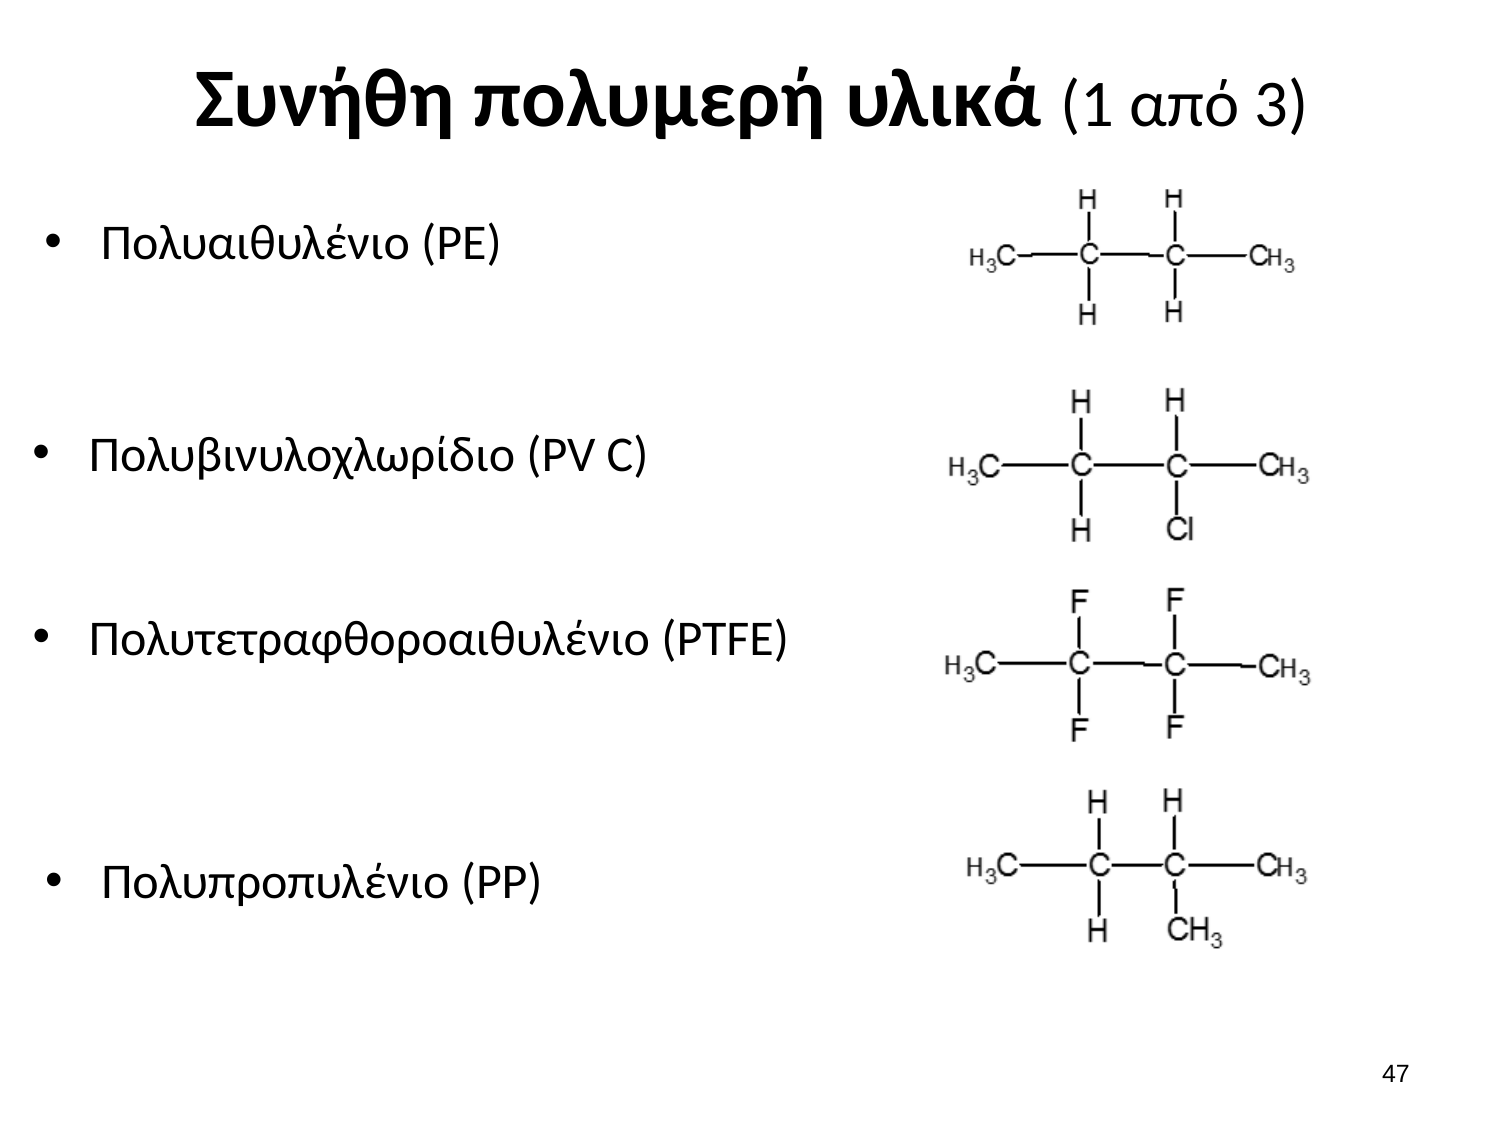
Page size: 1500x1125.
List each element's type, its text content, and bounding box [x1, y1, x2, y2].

picture [888, 560, 1352, 958]
title Συνήθη πολυμερή υλικά (1 από 3) [76, 19, 1427, 169]
slide_number 46 [1074, 1042, 1425, 1103]
list Πολυαιθυλένιο (PE) [29, 196, 528, 284]
picture [880, 368, 1338, 553]
text_box Πολυβινυλοχλωρίδιο (PV C) [17, 408, 701, 496]
text_box Πολυτετραφθοροαιθυλένιο (PTFE) [17, 591, 809, 679]
text_box Πολυπροπυλένιο (PP) [30, 835, 575, 923]
picture [907, 146, 1333, 335]
